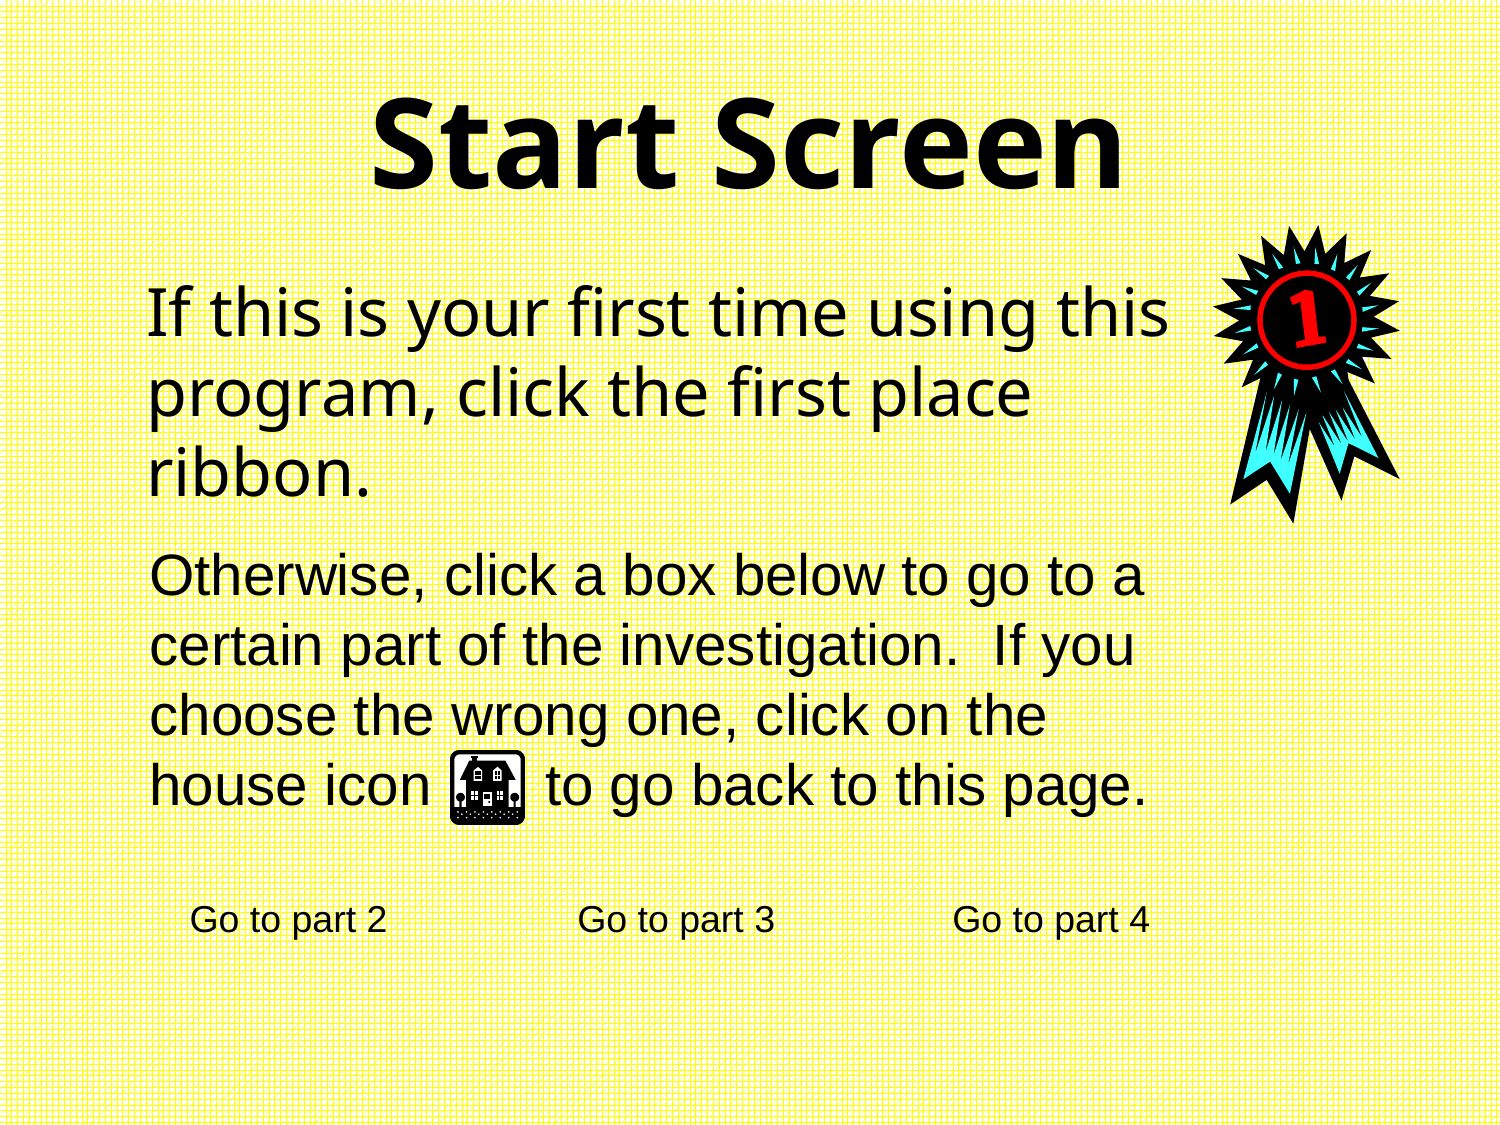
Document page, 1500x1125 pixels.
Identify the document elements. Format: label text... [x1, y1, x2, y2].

text_box Go to part 4 [937, 887, 1175, 948]
list If this is your first time using this program, click the first place ribbon. [75, 262, 1200, 513]
text_box Otherwise, click a box below to go to a certain part of the investigation. If you choose the wrong one, click on the house icon to go back to this page. [134, 529, 1175, 825]
text_box Go to part 2 [174, 887, 413, 948]
title Start Screen [75, 45, 1425, 233]
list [449, 749, 525, 825]
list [1212, 224, 1400, 524]
text_box Go to part 3 [562, 887, 800, 948]
